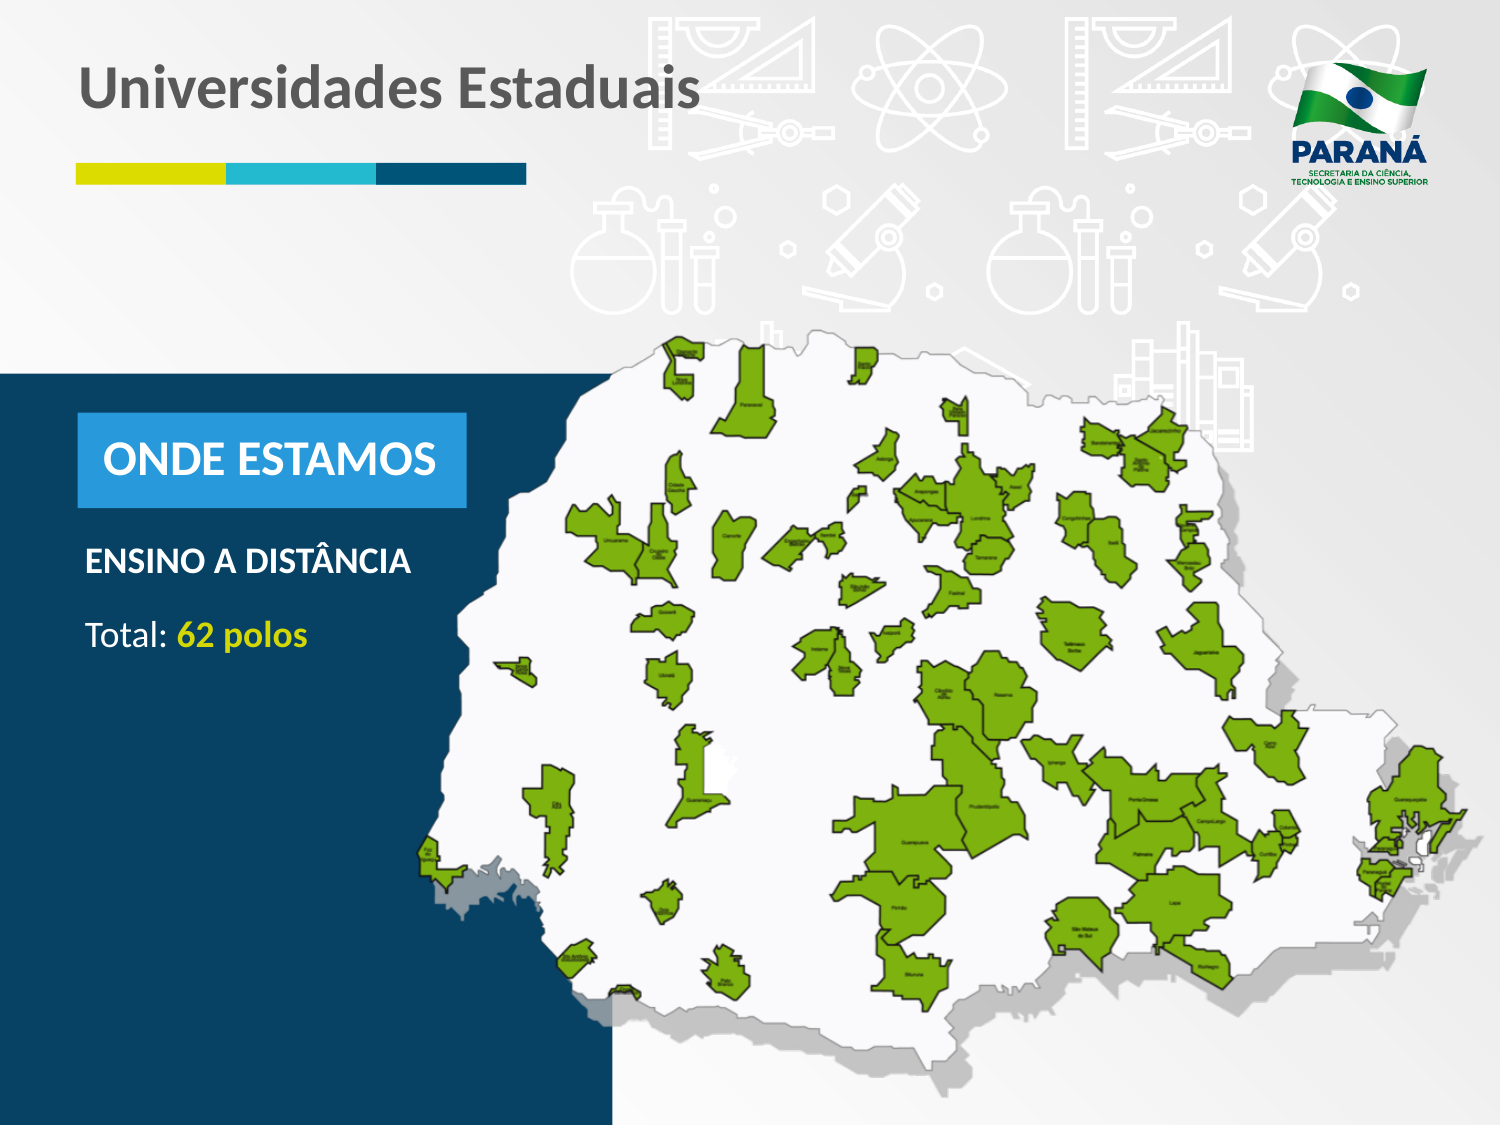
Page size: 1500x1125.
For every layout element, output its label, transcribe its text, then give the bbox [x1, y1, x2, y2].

text_box [0, 371, 614, 1125]
title Universidades Estaduais [63, 16, 998, 166]
text_box ENSINO A DISTÂNCIA [70, 528, 409, 589]
picture [0, 0, 1500, 1125]
text_box ONDE ESTAMOS [85, 420, 409, 491]
text_box [75, 411, 409, 510]
text_box Total: 62 polos [70, 602, 367, 662]
